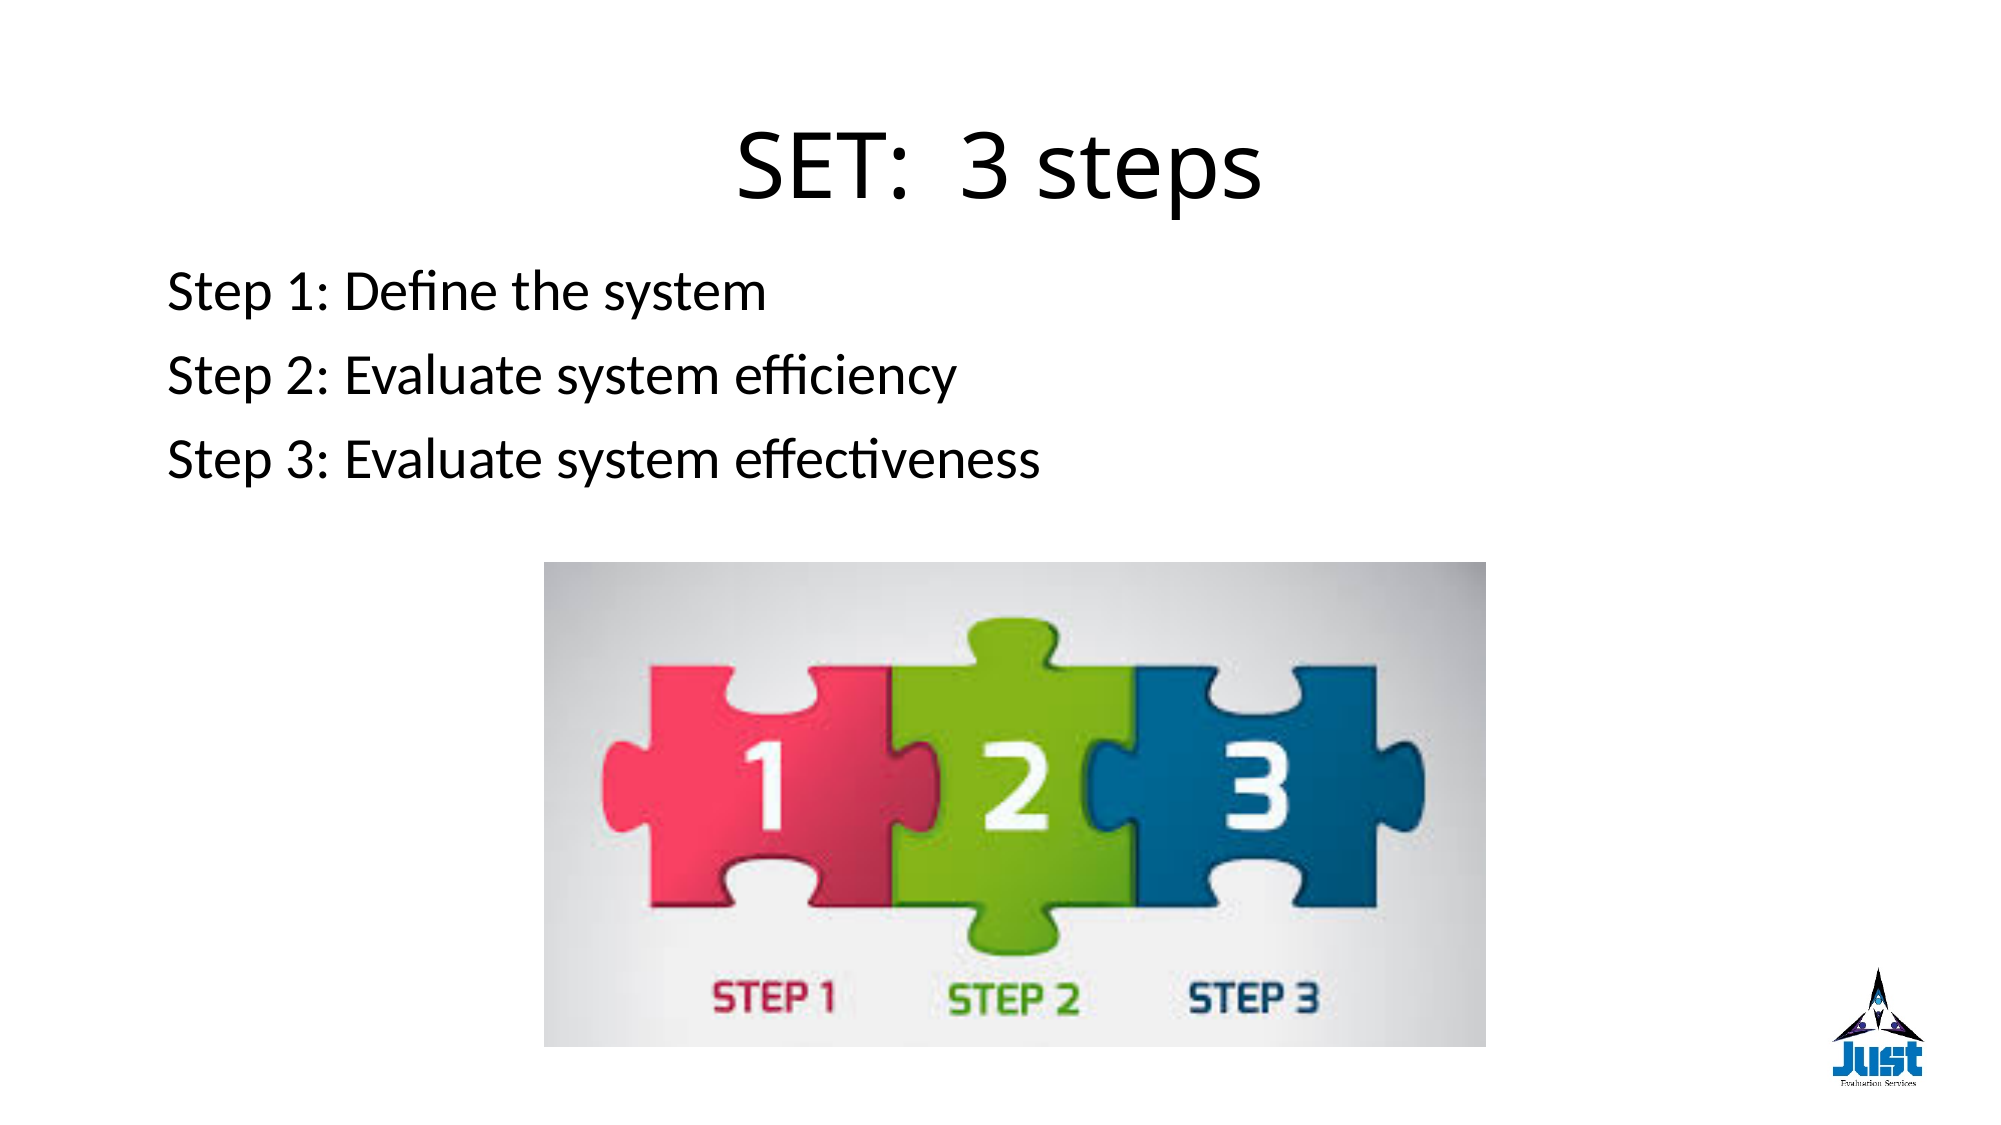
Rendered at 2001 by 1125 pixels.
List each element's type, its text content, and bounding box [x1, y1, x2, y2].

picture [544, 562, 1486, 1047]
list Step 1: Define the system Step 2: Evaluate system efficiency Step 3: Evaluate system effectiveness [152, 252, 1878, 537]
title SET: 3 steps [137, 59, 1863, 278]
picture [1816, 961, 1939, 1090]
